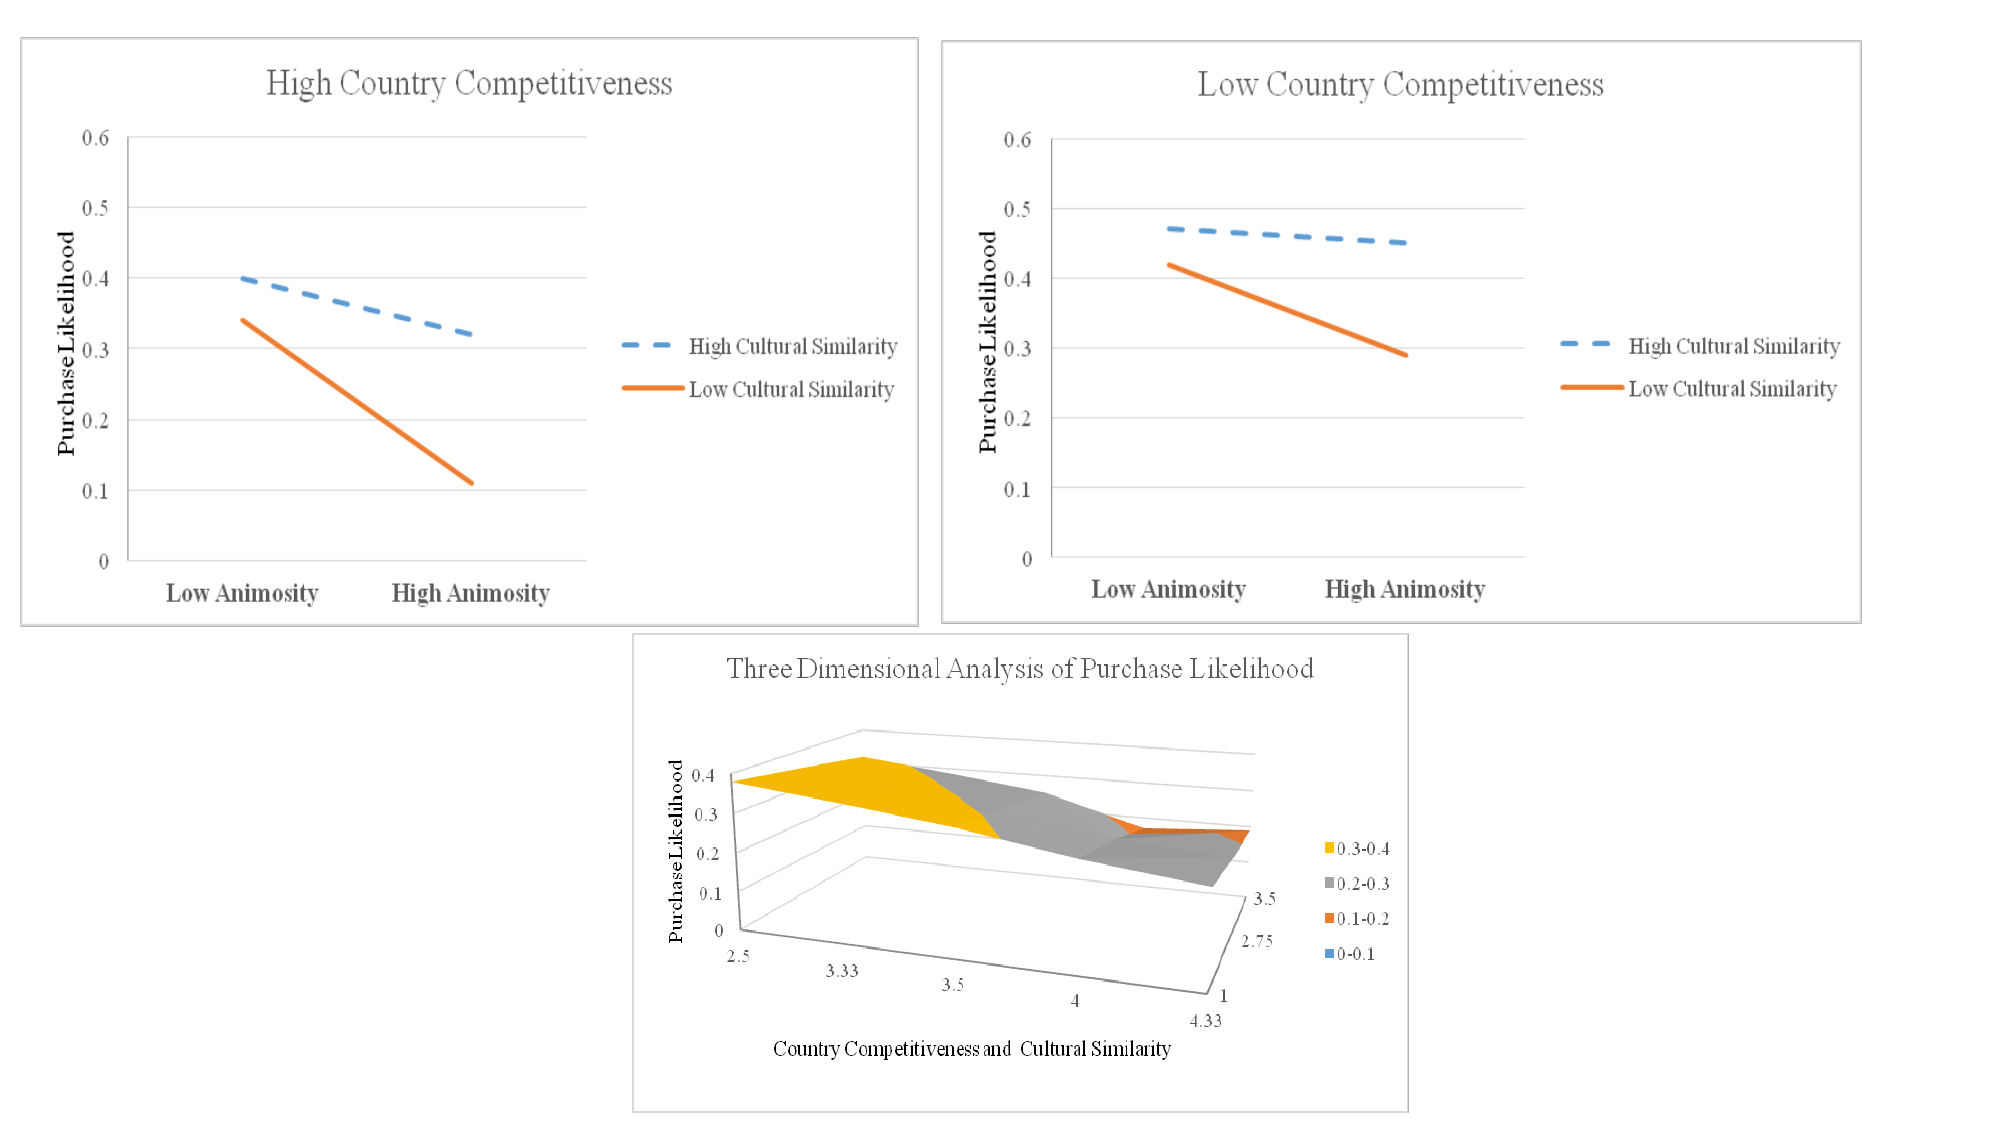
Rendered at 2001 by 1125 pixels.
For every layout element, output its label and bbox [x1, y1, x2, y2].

picture [940, 39, 1863, 625]
picture [631, 632, 1409, 1115]
picture [19, 36, 920, 628]
